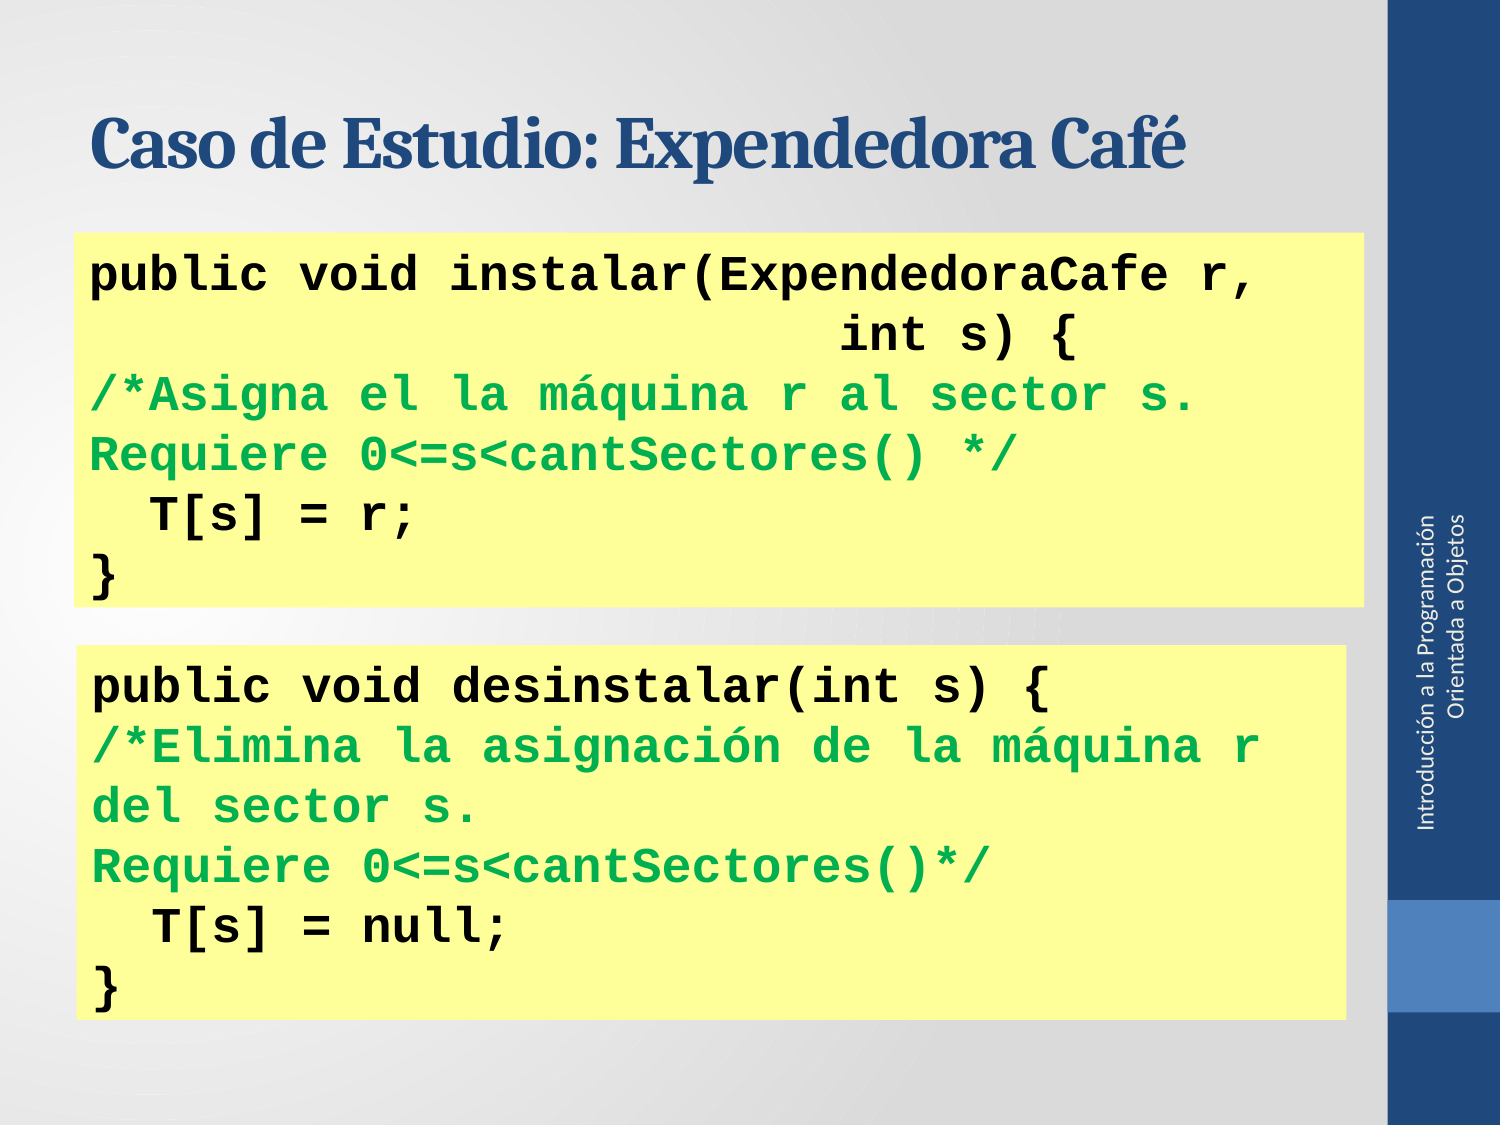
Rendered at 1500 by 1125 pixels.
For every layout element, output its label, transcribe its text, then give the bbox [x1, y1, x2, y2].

text_box public void instalar(ExpendedoraCafe r, int s) { /*Asigna el la máquina r al sector s. Requiere 0<=s<cantSectores() */ T[s] = r; } [74, 232, 1365, 608]
text_box public void desinstalar(int s) { /*Elimina la asignación de la máquina r del sector s. Requiere 0<=s<cantSectores()*/ T[s] = null; } [76, 645, 1347, 1020]
title Caso de Estudio: Expendedora Café [75, 45, 1325, 232]
footer Introducción a la Programación Orientada a Objetos [1408, 500, 1469, 889]
